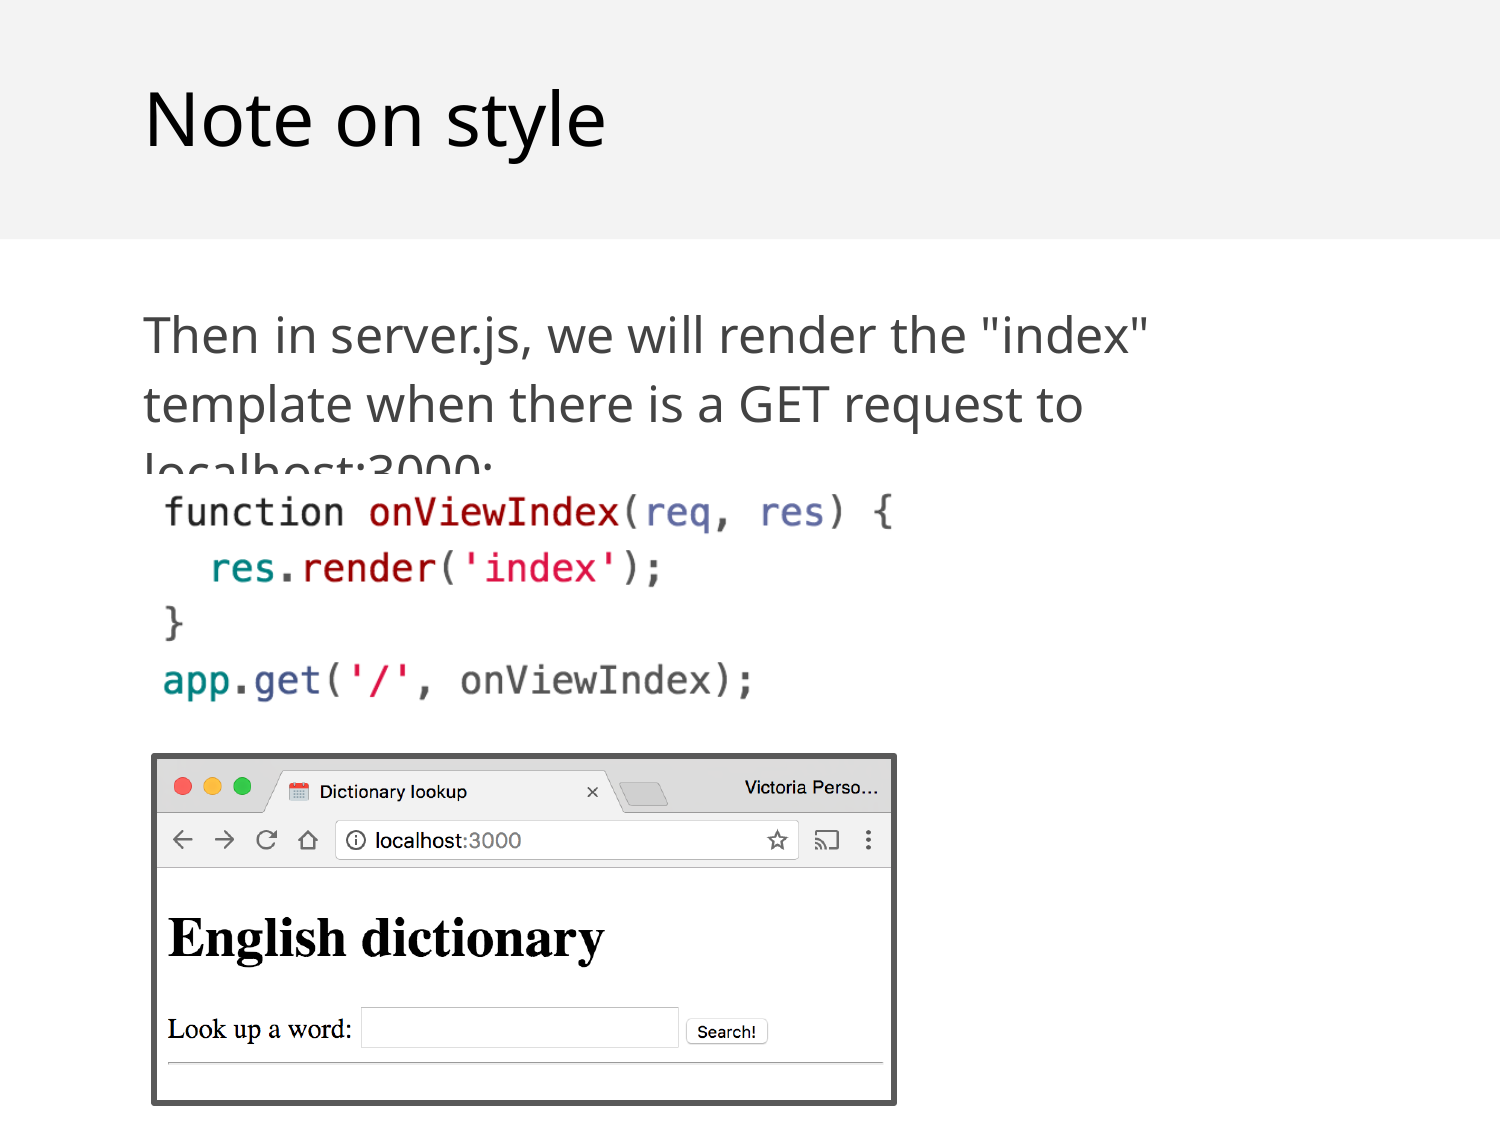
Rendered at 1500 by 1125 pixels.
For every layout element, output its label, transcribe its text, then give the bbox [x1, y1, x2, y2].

text_box Then in server.js, we will render the "index" template when there is a GET request to localhost:3000: [128, 279, 1372, 450]
picture [157, 758, 892, 1101]
text_box Note on style [128, 56, 1372, 183]
picture [140, 474, 908, 735]
